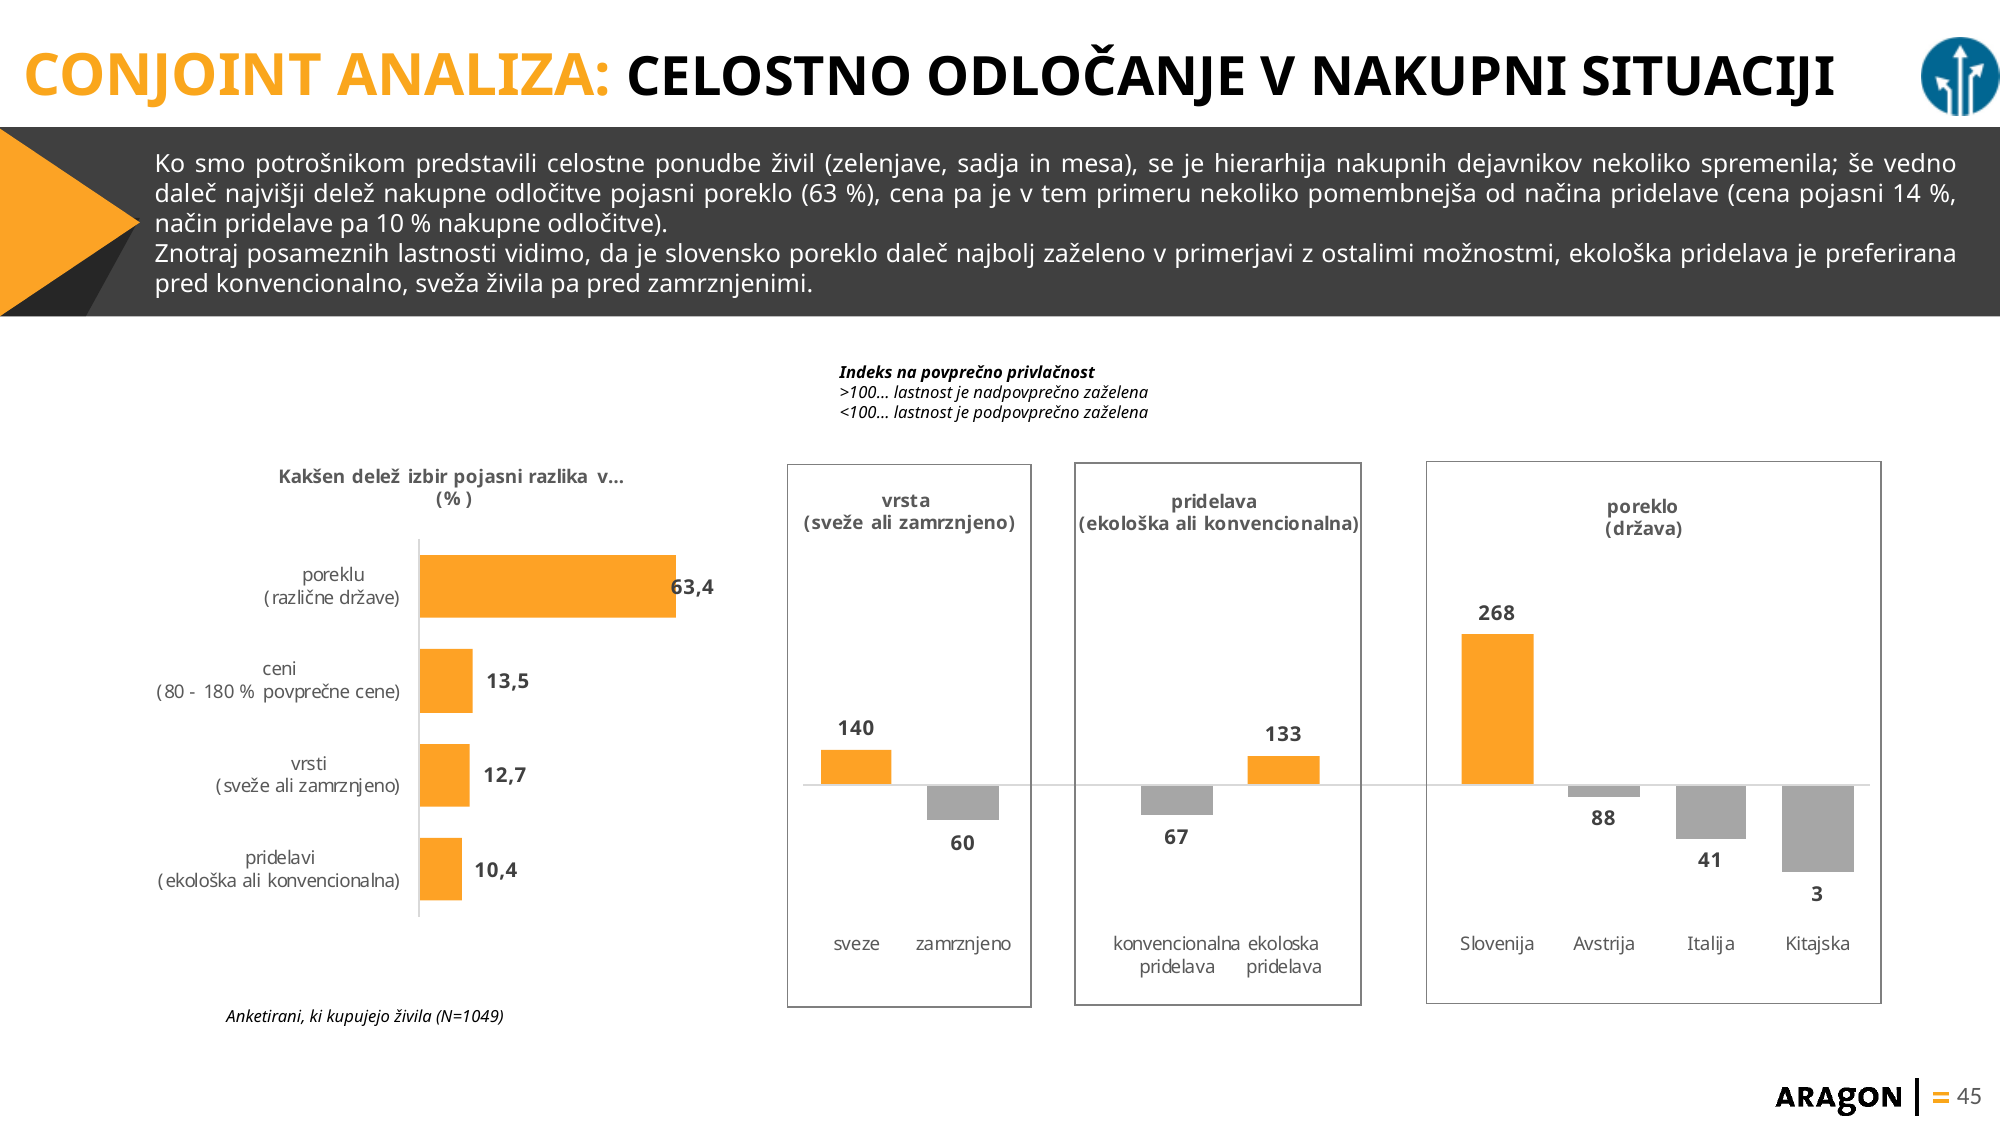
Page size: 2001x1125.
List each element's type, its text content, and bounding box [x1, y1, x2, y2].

picture [1921, 37, 2000, 117]
picture [764, 401, 1906, 1071]
text_box CONJOINT ANALIZA: CELOSTNO ODLOČANJE V NAKUPNI SITUACIJI [8, 29, 2000, 126]
picture [1775, 1078, 1949, 1116]
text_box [0, 128, 140, 317]
picture [139, 450, 722, 938]
text_box Indeks na povprečno privlačnost >100… lastnost je nadpovprečno zaželena <100… lastnost je podpovprečno zaželena [824, 354, 1164, 401]
slide_number 45 [1938, 1065, 1998, 1125]
text_box Ko smo potrošnikom predstavili celostne ponudbe živil (zelenjave, sadja in mesa), se je hierarhija nakupnih dejavnikov nekoliko spremenila; še vedno daleč najvišji delež nakupne odločitve pojasni poreklo (63 %), cena pa je v tem primeru nekoliko pomembnejša od načina pridelave (cena pojasni 14 %, način pridelave pa 10 % nakupne odločitve). Znotraj posameznih lastnosti vidimo, da je slovensko poreklo daleč najbolj zaželeno v primerjavi z ostalimi možnostmi, ekološka pridelava je preferirana pred konvencionalno, sveža živila pa pred zamrznjenimi. [140, 128, 1975, 317]
text_box Anketirani, ki kupujejo živila (N=1049) [211, 998, 520, 1033]
text_box [0, 126, 2000, 317]
